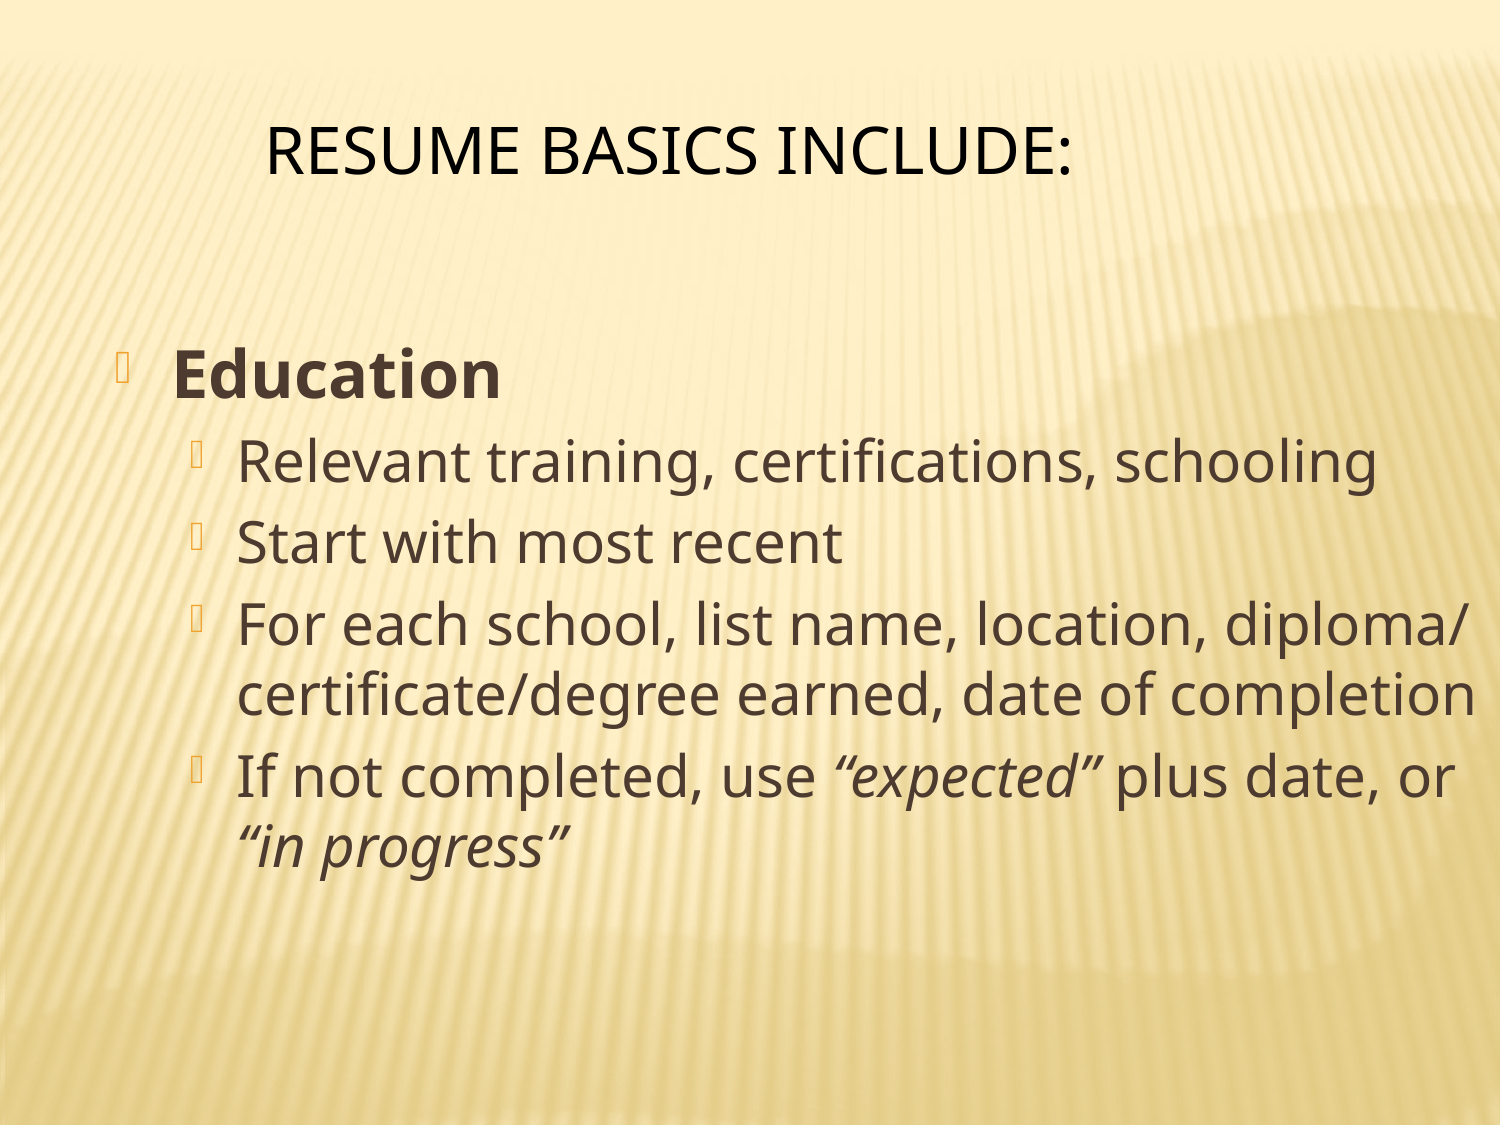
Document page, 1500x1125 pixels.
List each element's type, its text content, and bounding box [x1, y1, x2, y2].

list Education Relevant training, certifications, schooling Start with most recent For each school, list name, location, diploma/ certificate/degree earned, date of completion If not completed, use “expected” plus date, or “in progress” [99, 324, 1500, 938]
title Resume basics include: [249, 24, 1400, 276]
